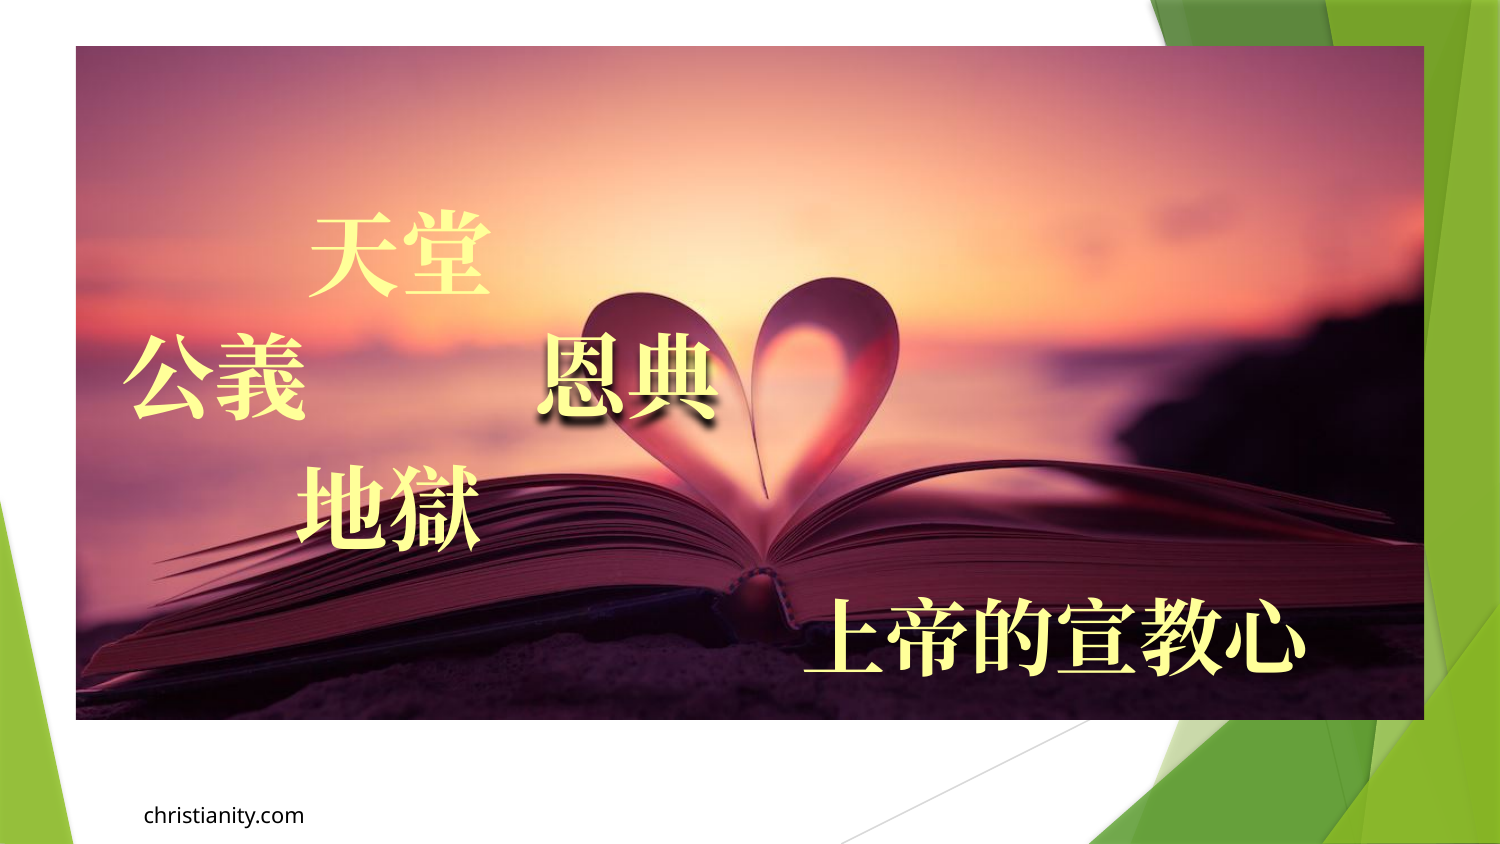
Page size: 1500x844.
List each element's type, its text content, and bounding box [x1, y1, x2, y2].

picture [75, 45, 1425, 720]
text_box christianity.com [128, 794, 880, 836]
